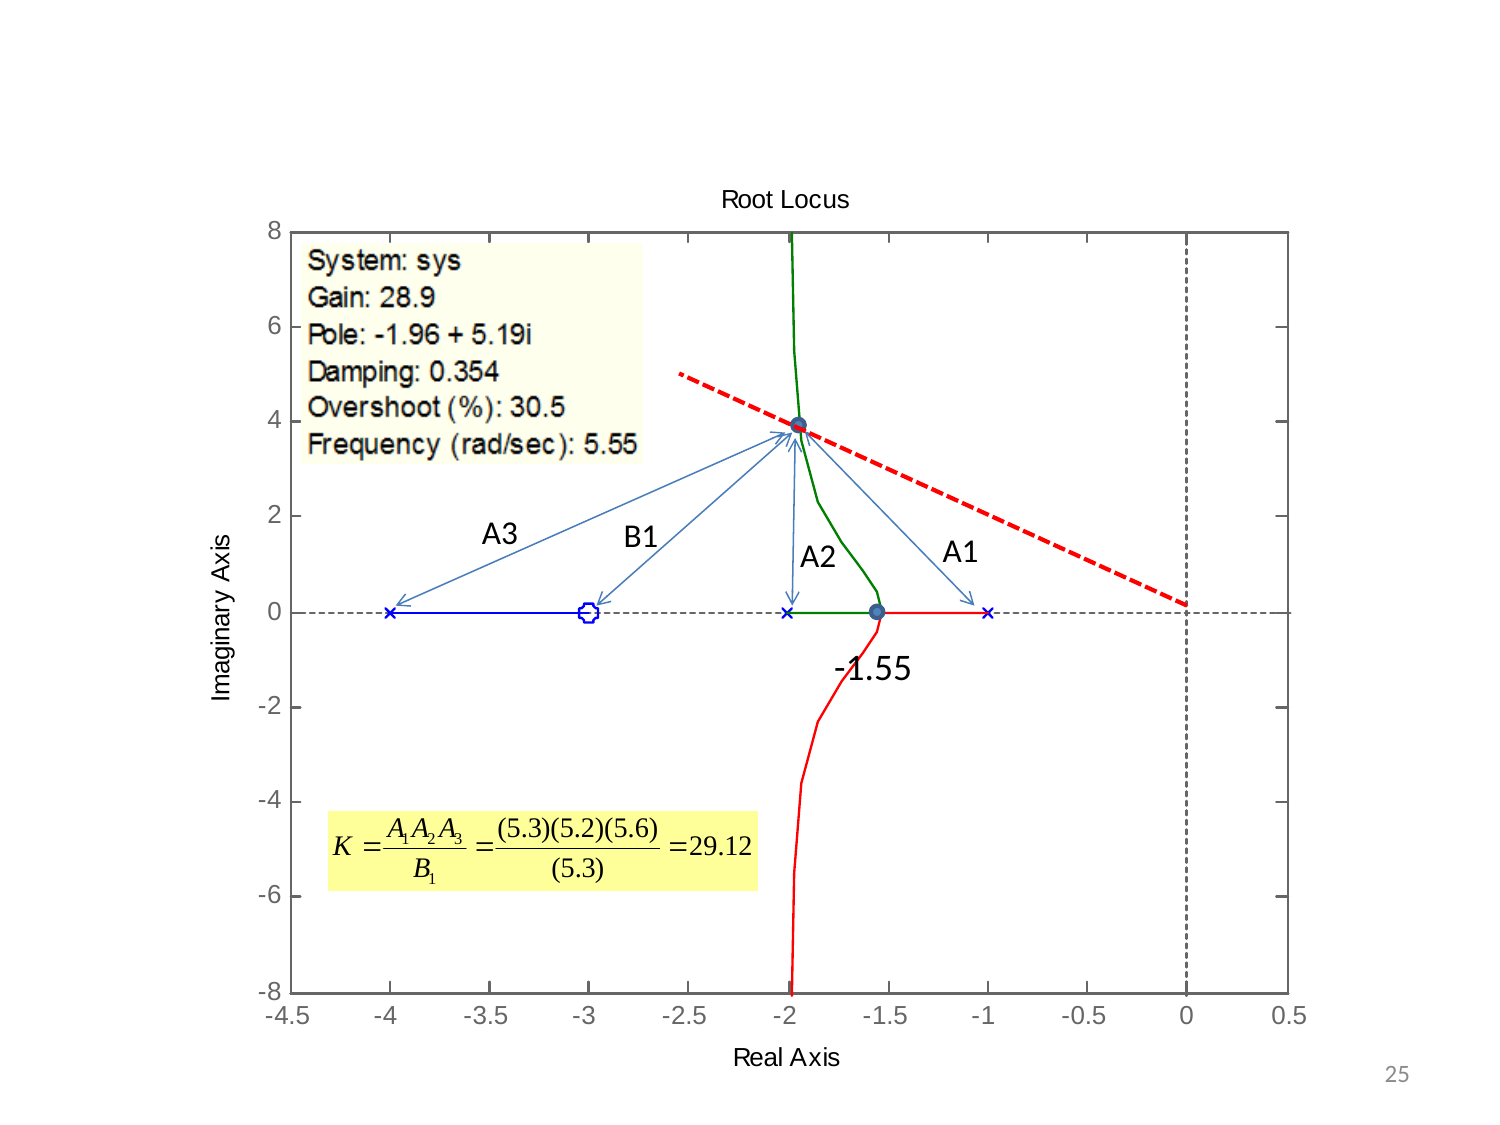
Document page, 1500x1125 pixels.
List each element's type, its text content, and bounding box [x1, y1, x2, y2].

slide_number 25 [1074, 1042, 1425, 1103]
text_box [678, 373, 1188, 606]
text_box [327, 810, 759, 891]
picture [187, 176, 1321, 1076]
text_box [395, 432, 786, 606]
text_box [818, 615, 928, 697]
